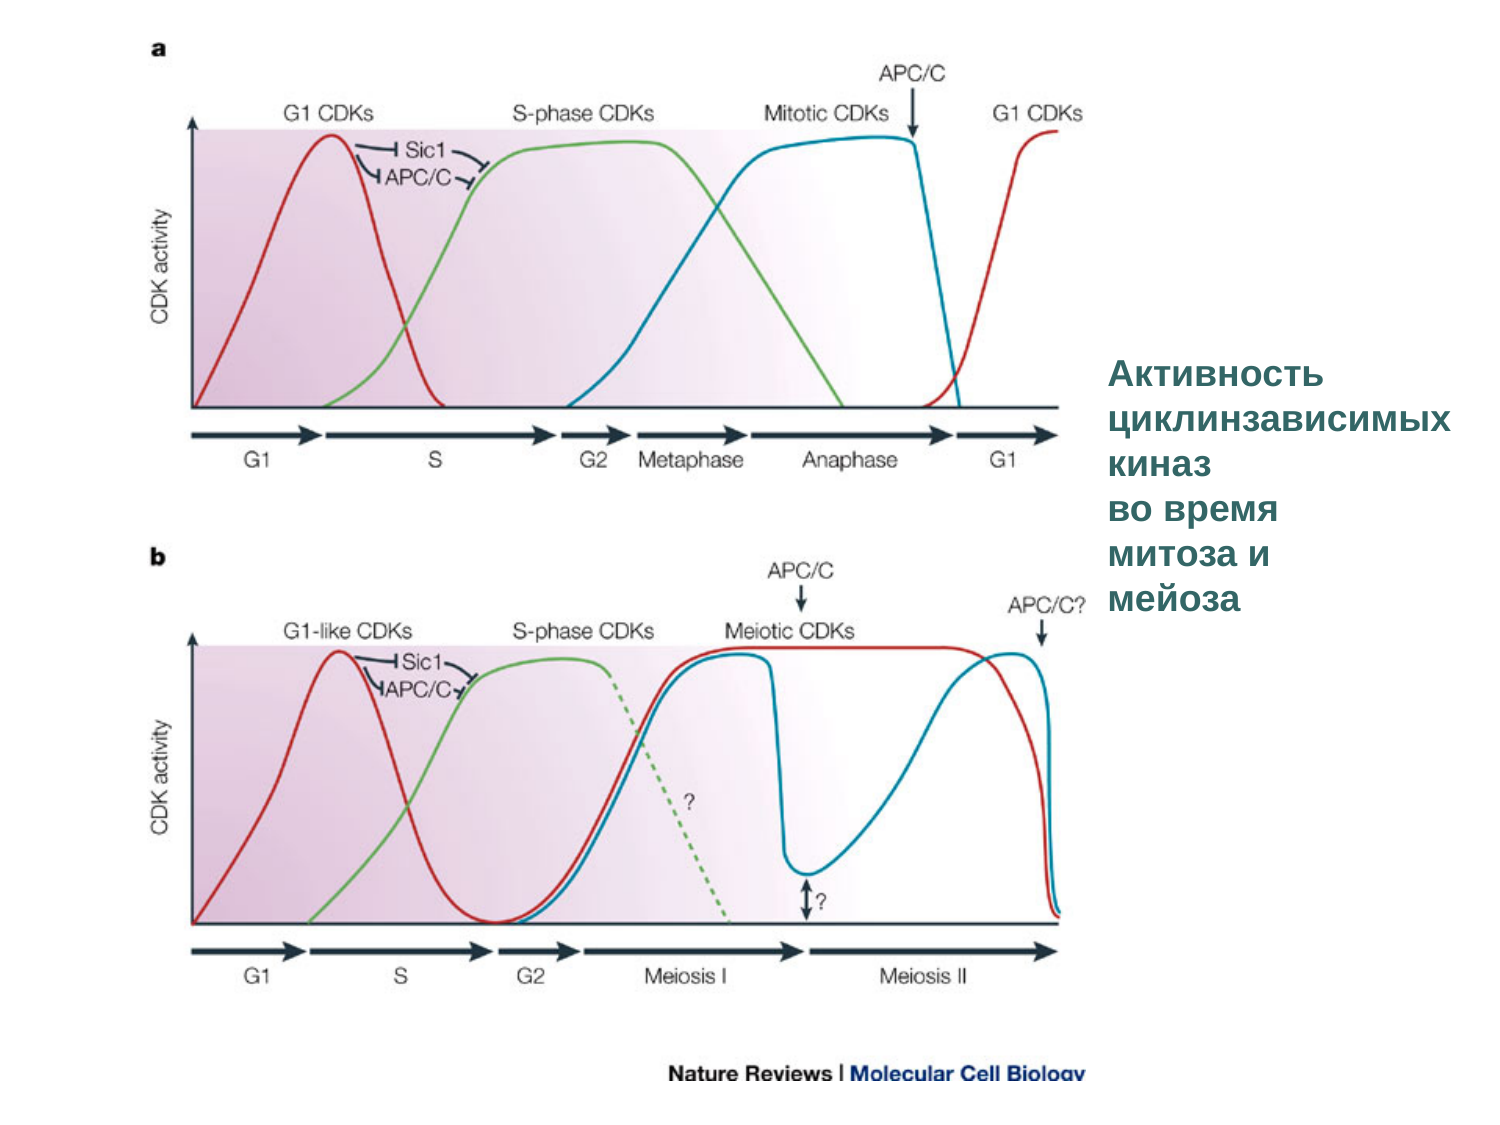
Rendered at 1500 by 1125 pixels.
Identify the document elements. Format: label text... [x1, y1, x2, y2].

text_box Активность циклинзависимых киназ во время митоза и мейоза [1092, 341, 1500, 627]
picture [147, 30, 1086, 1082]
